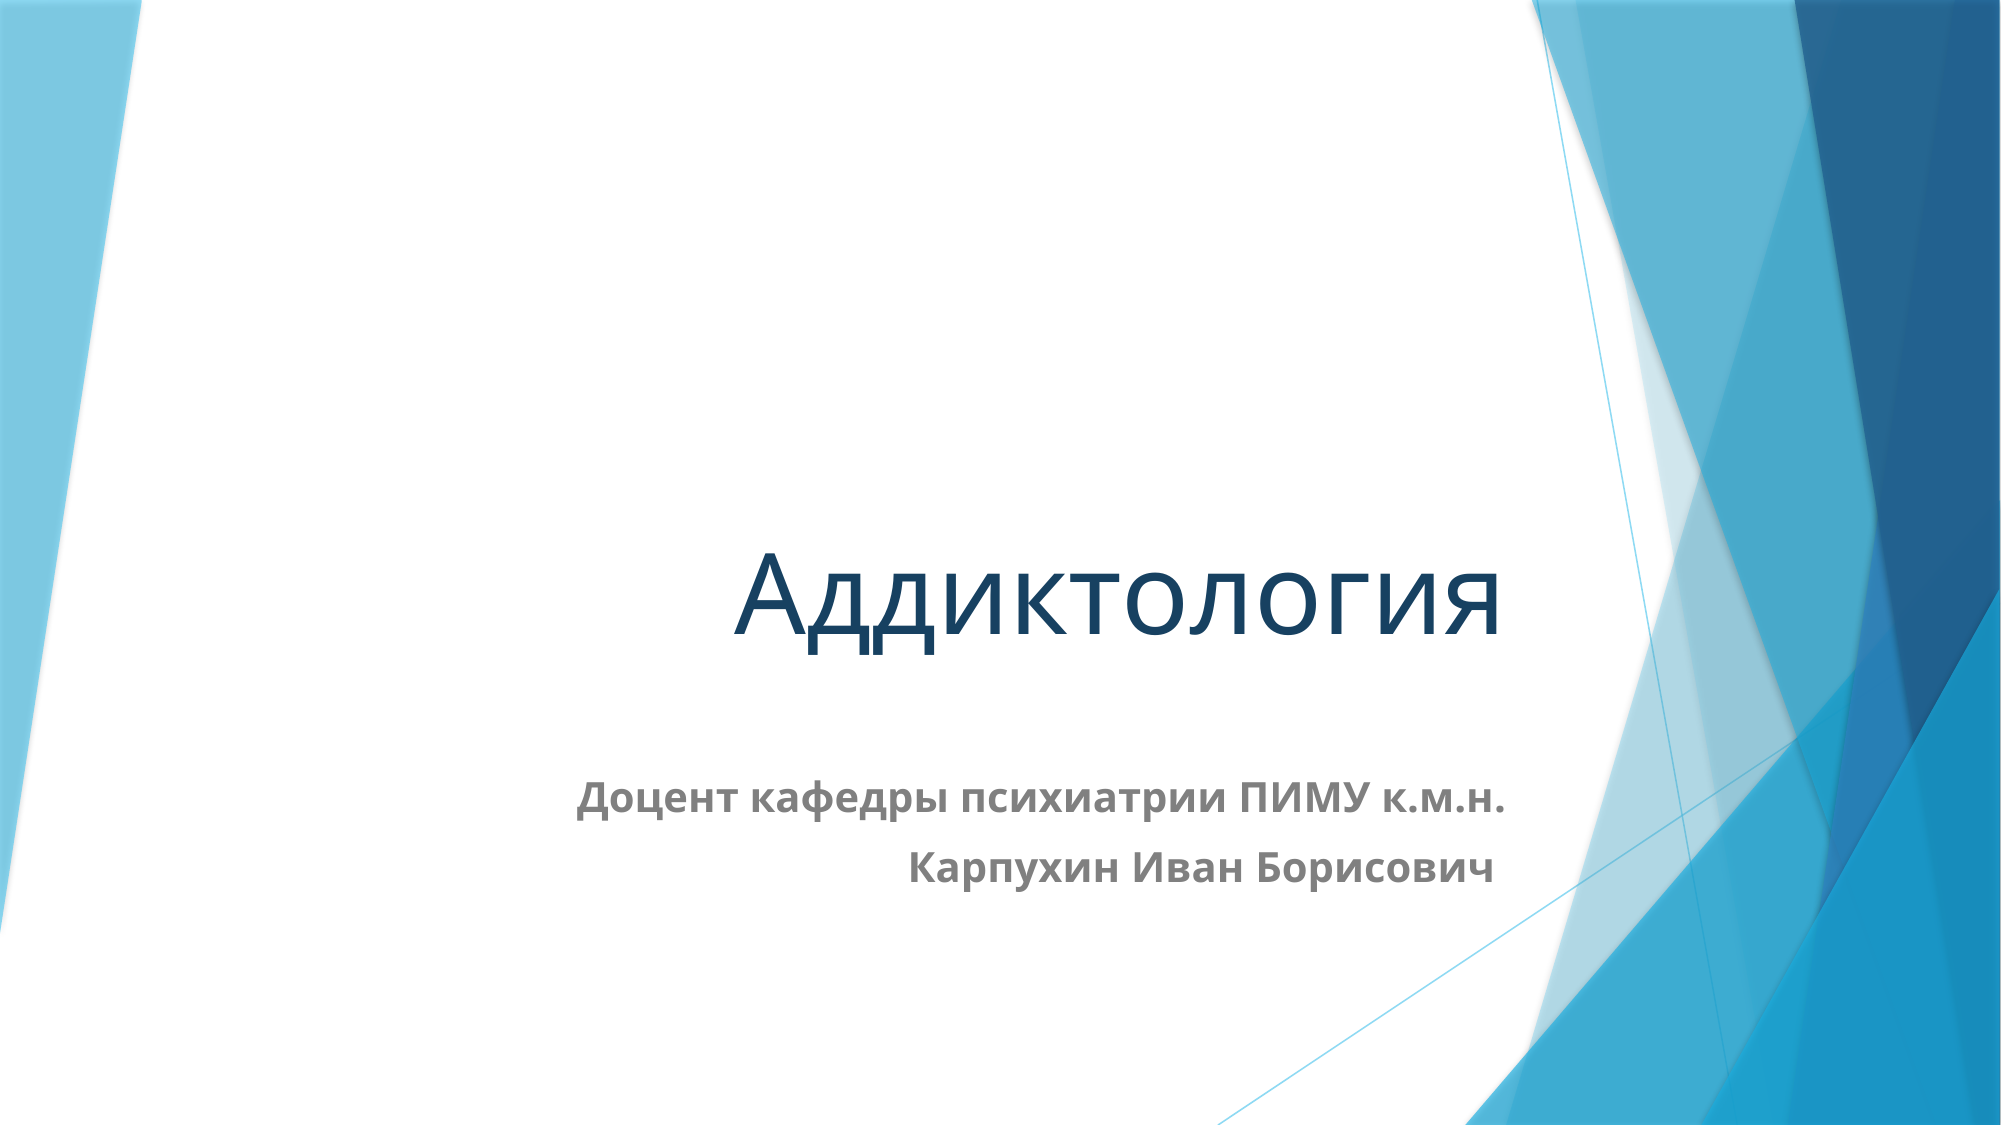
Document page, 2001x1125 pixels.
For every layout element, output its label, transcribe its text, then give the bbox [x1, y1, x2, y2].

title Аддиктология [247, 394, 1522, 665]
subtitle Доцент кафедры психиатрии ПИМУ к.м.н. Карпухин Иван Борисович [247, 762, 1522, 955]
